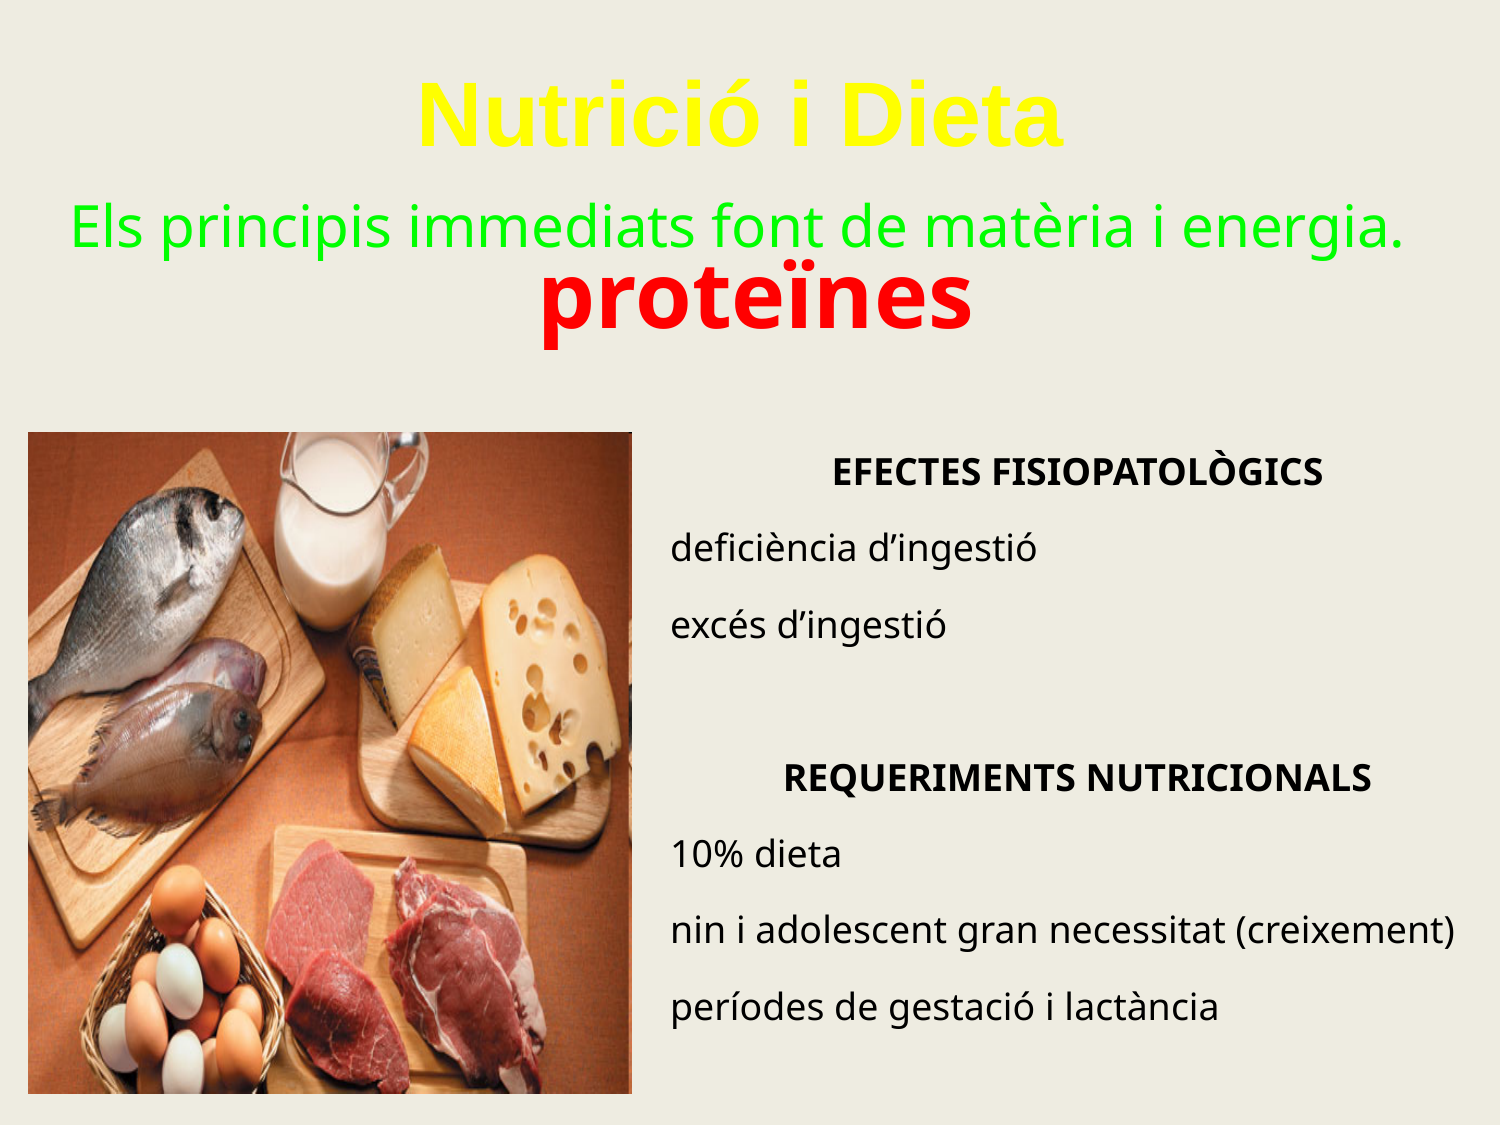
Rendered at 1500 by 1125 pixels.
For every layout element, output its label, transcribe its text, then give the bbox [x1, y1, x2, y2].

text_box EFECTES FISIOPATOLÒGICS deficiència d’ingestió excés d’ingestió REQUERIMENTS NUTRICIONALS 10% dieta nin i adolescent gran necessitat (creixement) períodes de gestació i lactància [655, 408, 1500, 1036]
text_box Nutrició i Dieta [401, 47, 1079, 126]
text_box proteïnes [53, 207, 1459, 355]
text_box Els principis immediats font de matèria i energia. [54, 126, 1436, 207]
picture [28, 432, 632, 1095]
